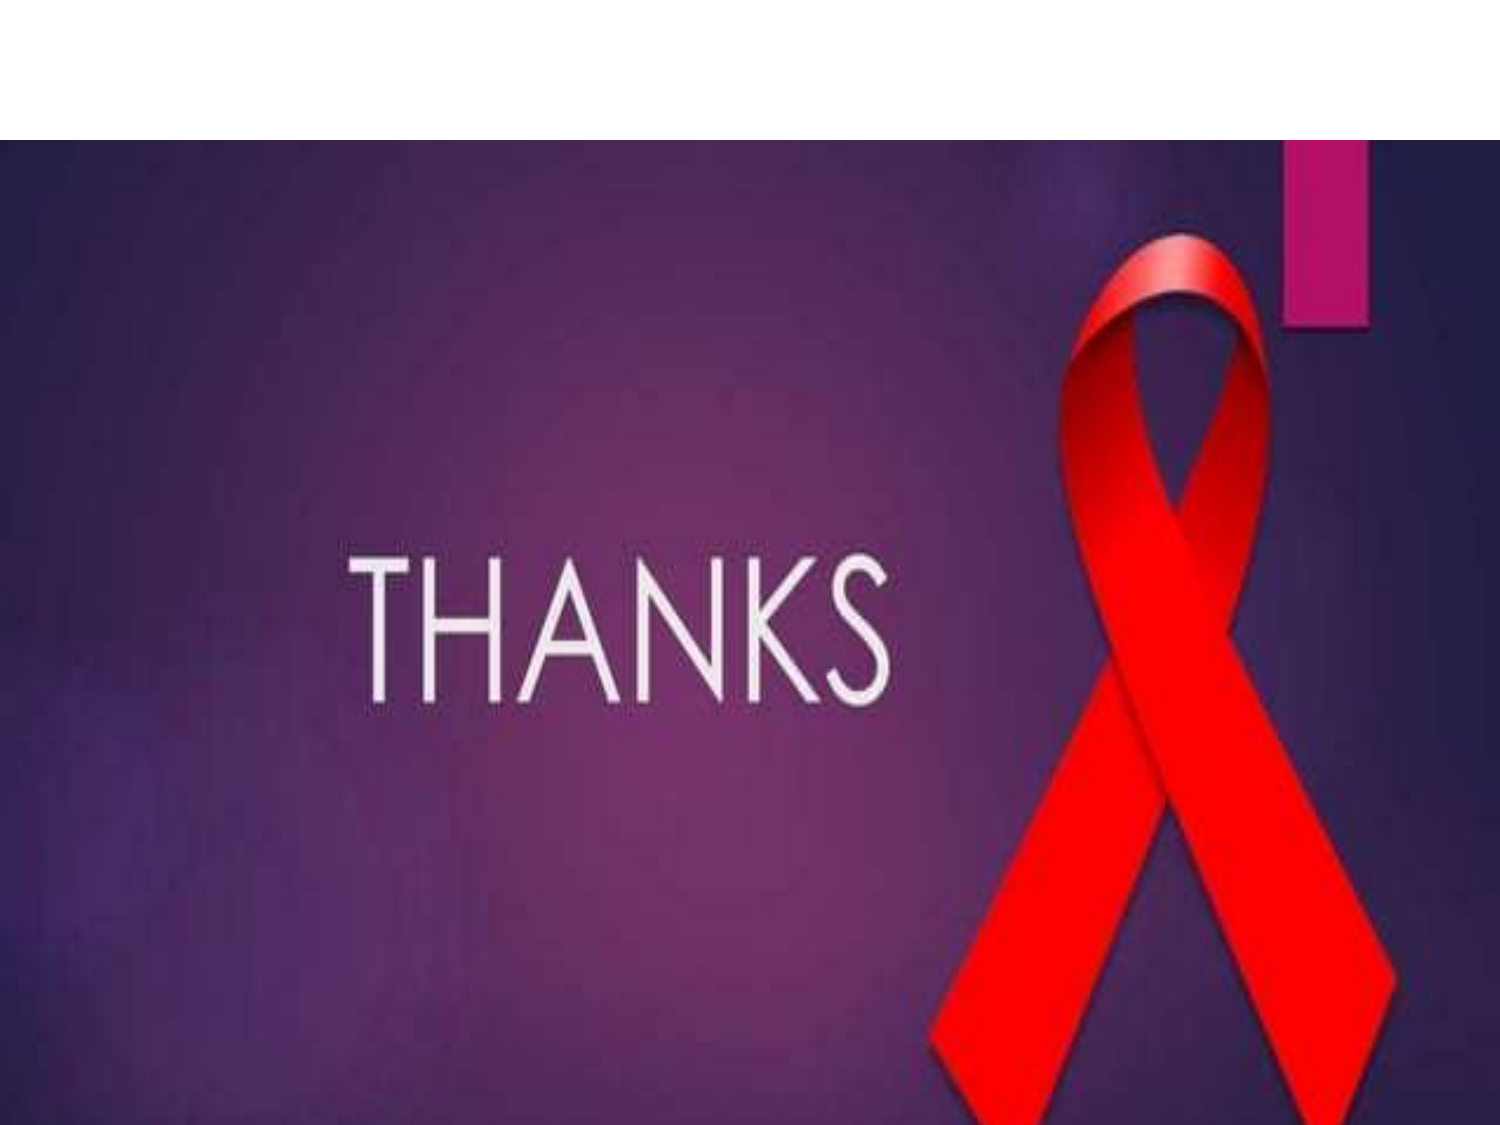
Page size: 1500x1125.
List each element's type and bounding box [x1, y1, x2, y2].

picture [0, 139, 1500, 1125]
